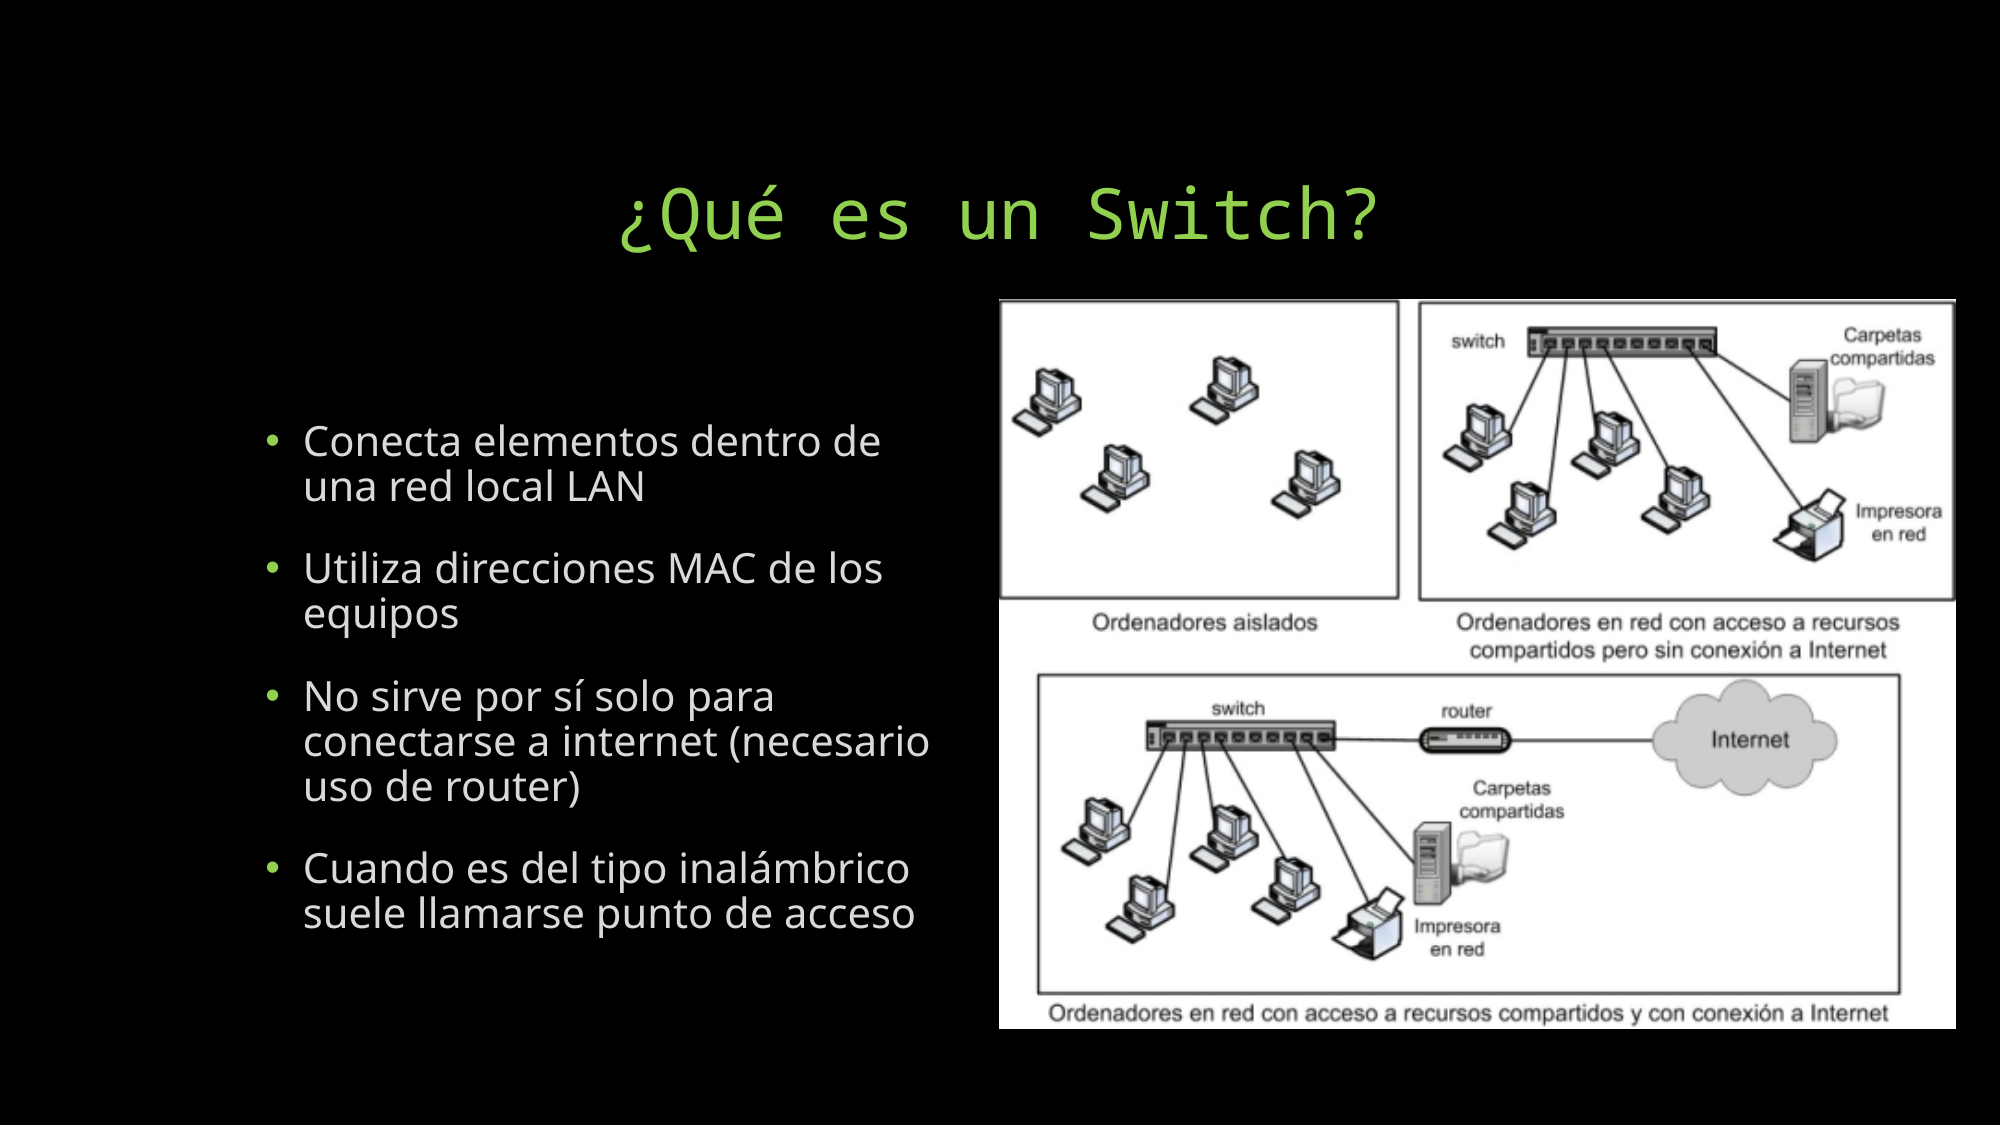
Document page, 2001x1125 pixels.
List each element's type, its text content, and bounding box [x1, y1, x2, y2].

list Conecta elementos dentro de una red local LAN Utiliza direcciones MAC de los equipos No sirve por sí solo para conectarse a internet (necesario uso de router) Cuando es del tipo inalámbrico suele llamarse punto de acceso [250, 412, 963, 1000]
title ¿Qué es un Switch? [249, 75, 1750, 263]
picture [999, 299, 1956, 1029]
